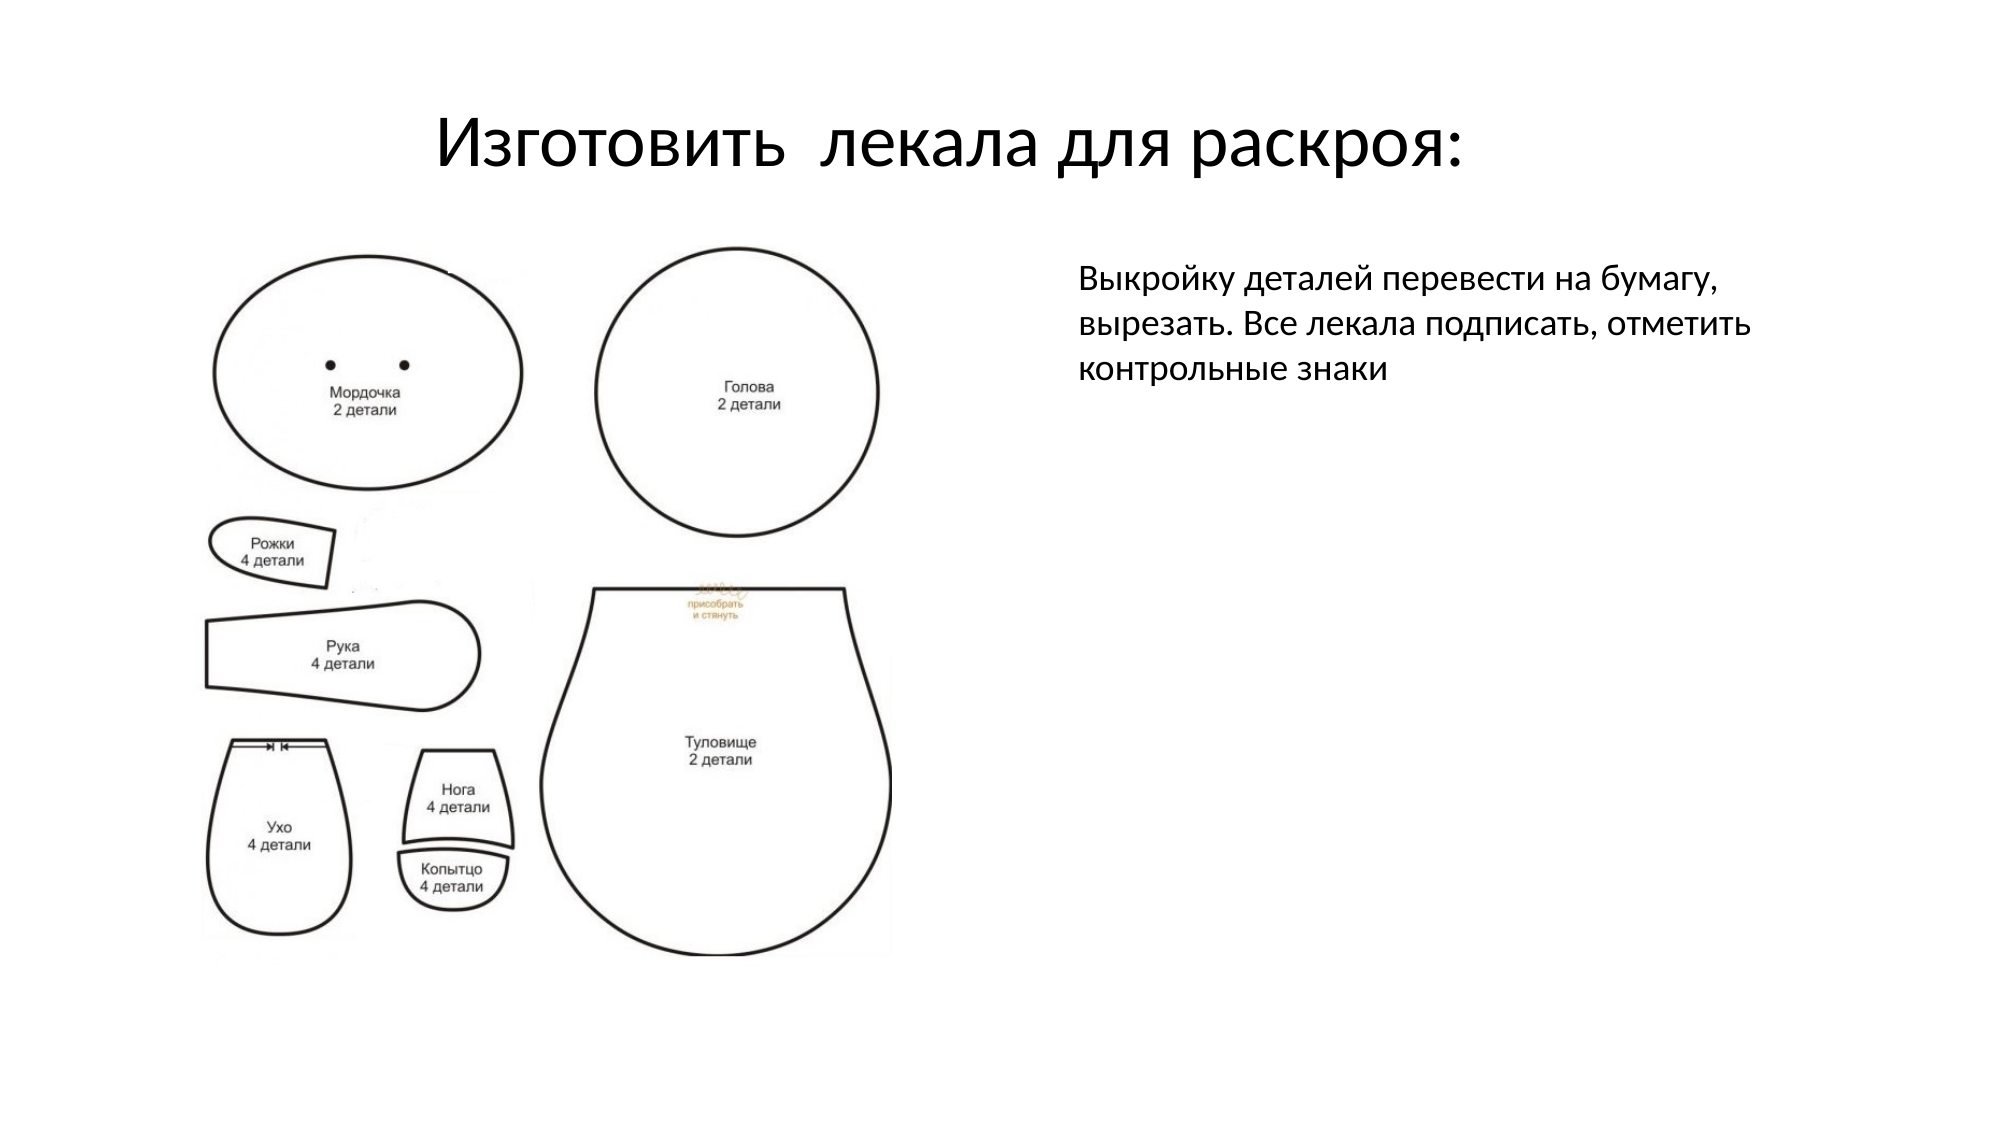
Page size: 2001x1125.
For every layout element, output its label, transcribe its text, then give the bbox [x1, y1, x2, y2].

picture [193, 245, 892, 967]
text_box Выкройку деталей перевести на бумагу, вырезать. Все лекала подписать, отметить контрольные знаки [1063, 245, 1866, 396]
text_box Изготовить лекала для раскроя: [420, 84, 1482, 190]
